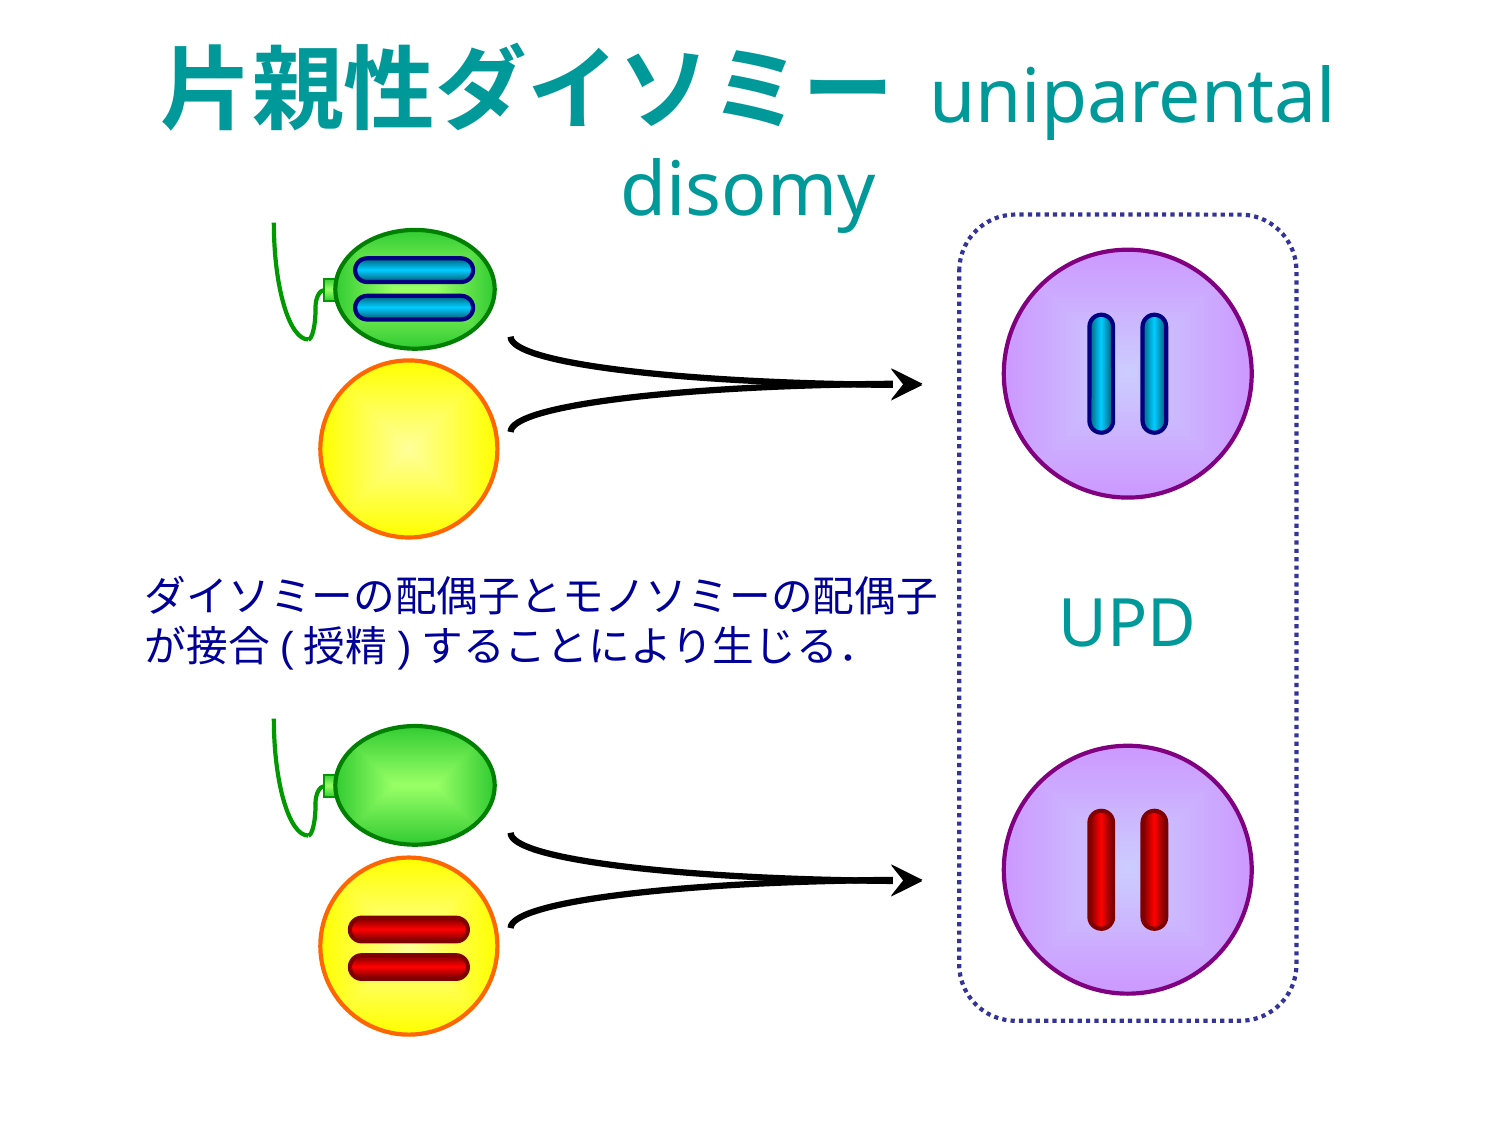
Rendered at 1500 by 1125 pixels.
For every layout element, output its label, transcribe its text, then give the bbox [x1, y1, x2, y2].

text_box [510, 832, 923, 929]
text_box UPD [1028, 572, 1228, 668]
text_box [273, 222, 495, 349]
text_box ダイソミーの配偶子とモノソミーの配偶子が接合(授精)することにより生じる． [129, 562, 959, 678]
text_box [1003, 249, 1252, 498]
text_box [320, 857, 498, 1035]
text_box [320, 360, 498, 538]
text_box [273, 718, 495, 845]
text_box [1003, 745, 1252, 994]
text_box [510, 336, 923, 433]
text_box [349, 917, 468, 942]
text_box [349, 955, 468, 979]
text_box [959, 214, 1297, 1021]
text_box 片親性ダイソミー uniparental disomy [8, 23, 1488, 239]
